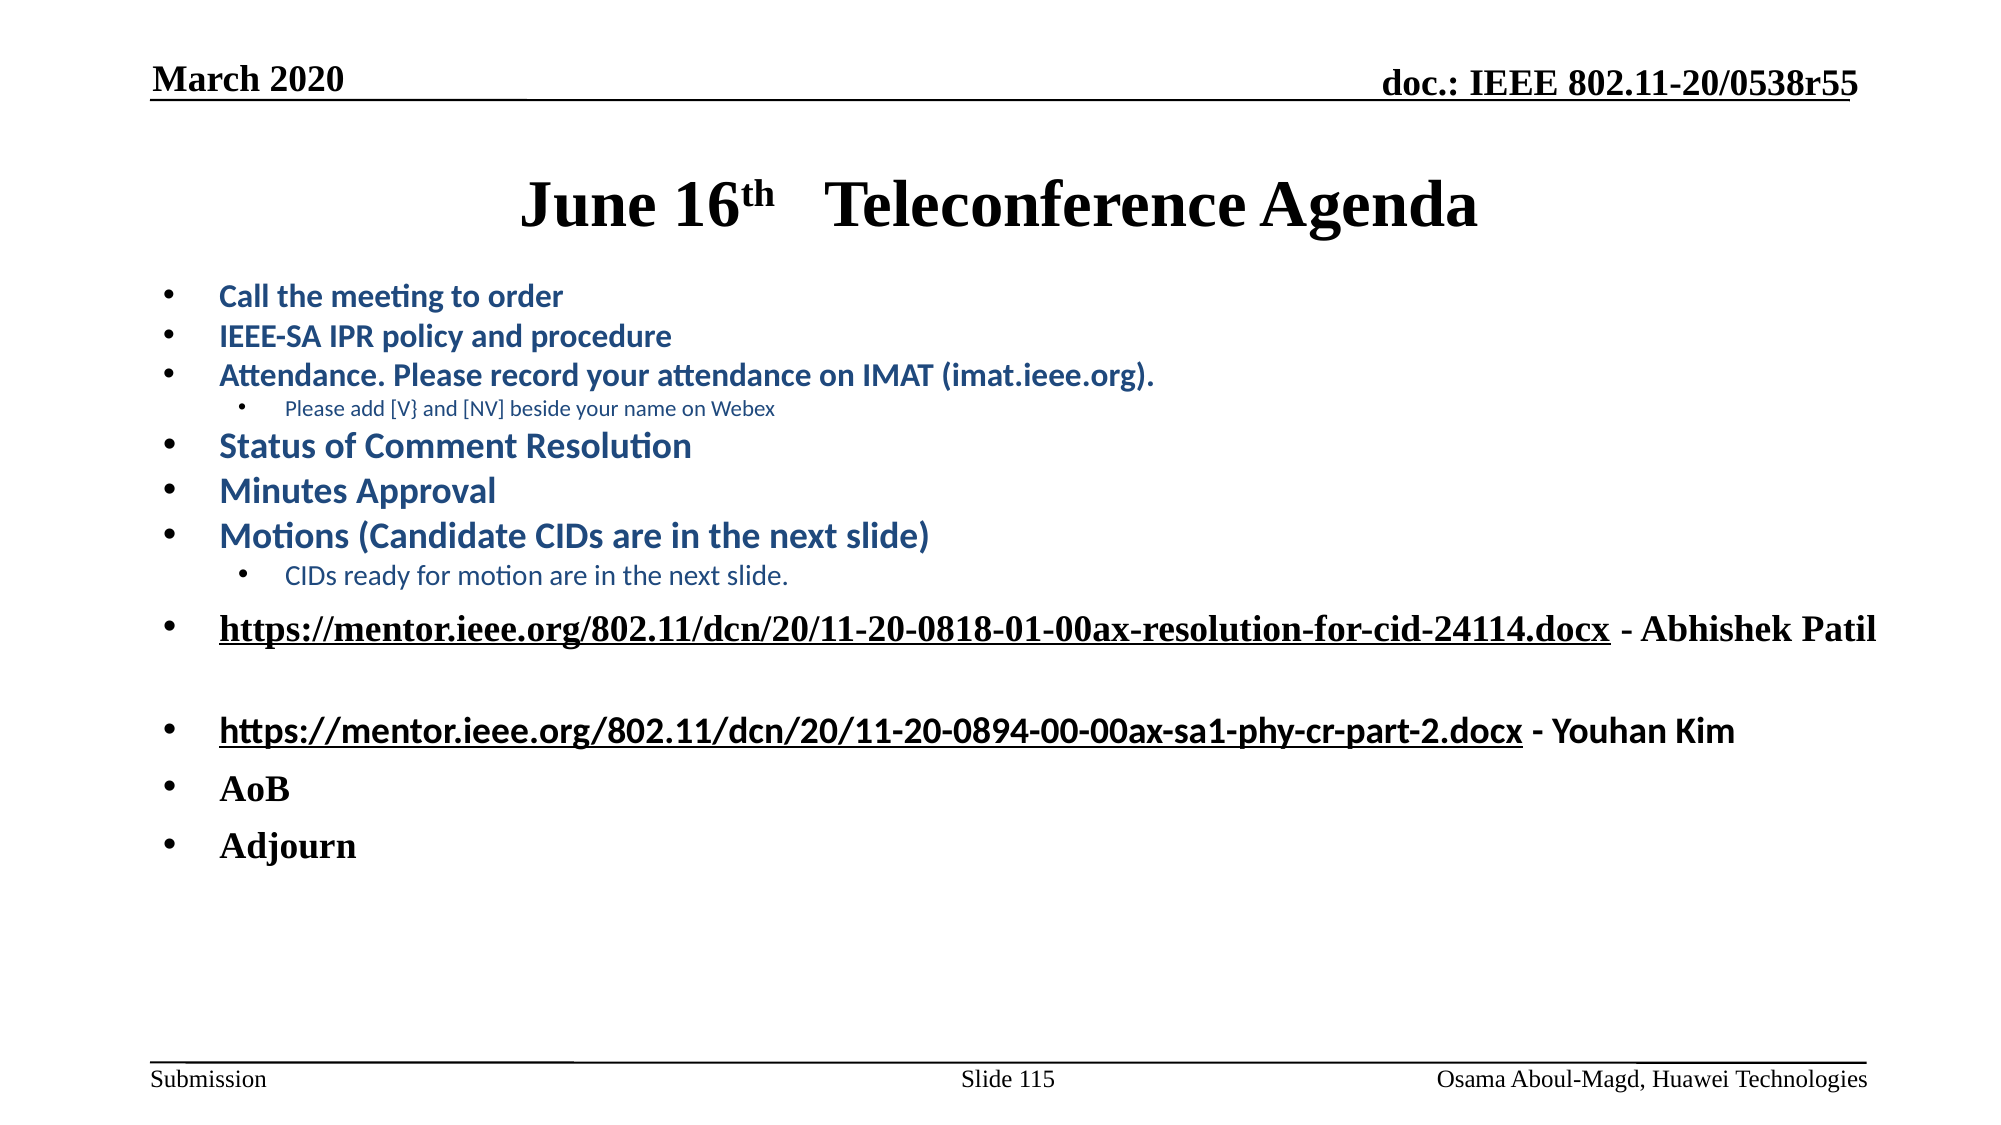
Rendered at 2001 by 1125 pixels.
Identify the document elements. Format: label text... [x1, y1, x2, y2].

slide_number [152, 54, 563, 100]
title June 16th Teleconference Agenda [149, 112, 1850, 265]
slide_number Slide 115 [950, 1061, 1067, 1123]
footer Osama Aboul-Magd, Huawei Technologies [1171, 1061, 1869, 1093]
list Call the meeting to order IEEE-SA IPR policy and procedure Attendance. Please record your attendance on IMAT (imat.ieee.org). Please add [V} and [NV] beside your name on Webex Status of Comment Resolution Minutes Approval Motions (Candidate CIDs are in the next slide) CIDs ready for motion are in the next slide. https://mentor.ieee.org/802.11/dcn/20/11-20-0818-01-00ax-resolution-for-cid-24114.docx - Abhishek Patil https://mentor.ieee.org/802.11/dcn/20/11-20-0894-00-00ax-sa1-phy-cr-part-2.docx - Youhan Kim AoB Adjourn [147, 265, 1900, 1017]
